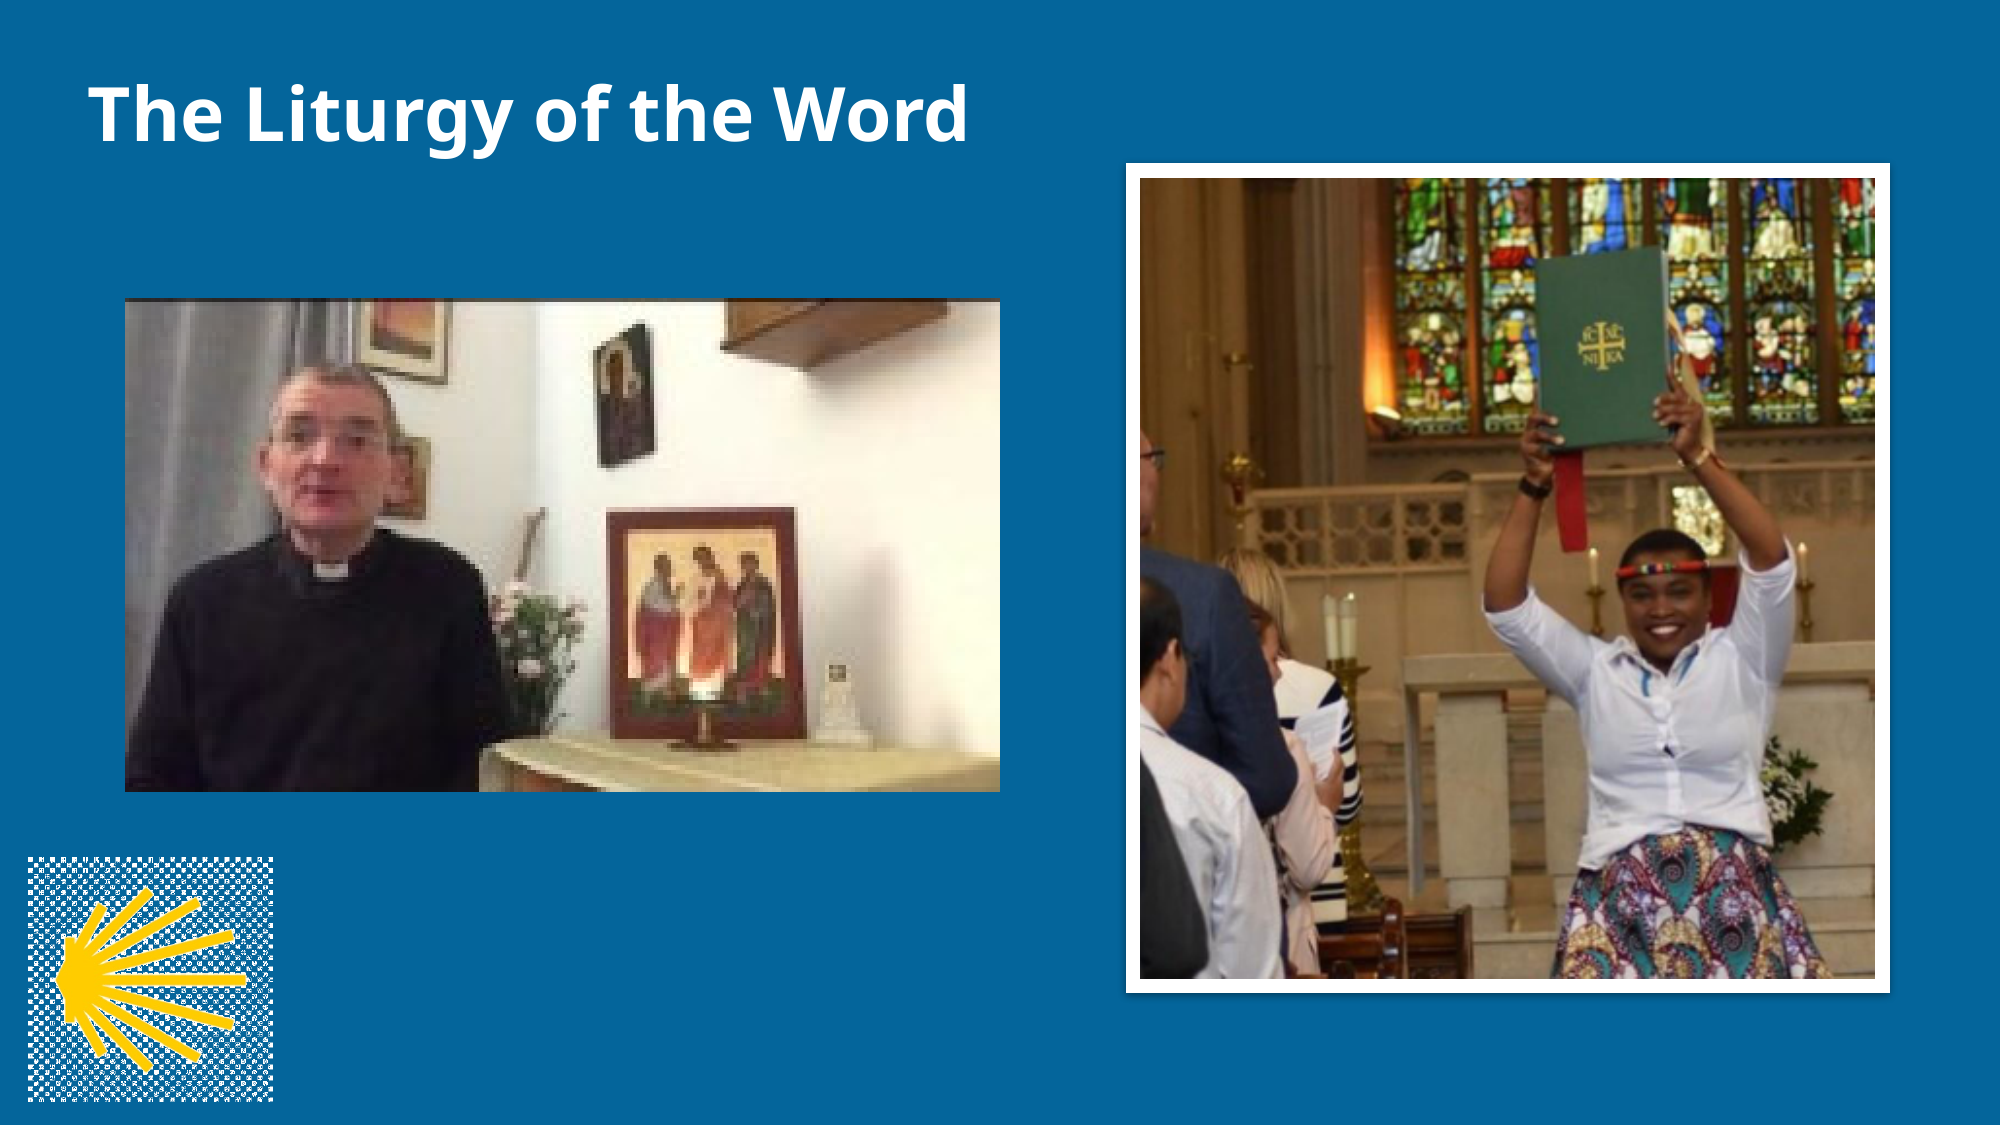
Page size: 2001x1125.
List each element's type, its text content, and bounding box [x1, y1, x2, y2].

picture [1140, 177, 1875, 979]
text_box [124, 297, 1001, 793]
text_box The Liturgy of the Word [72, 58, 1325, 164]
picture [28, 857, 273, 1102]
